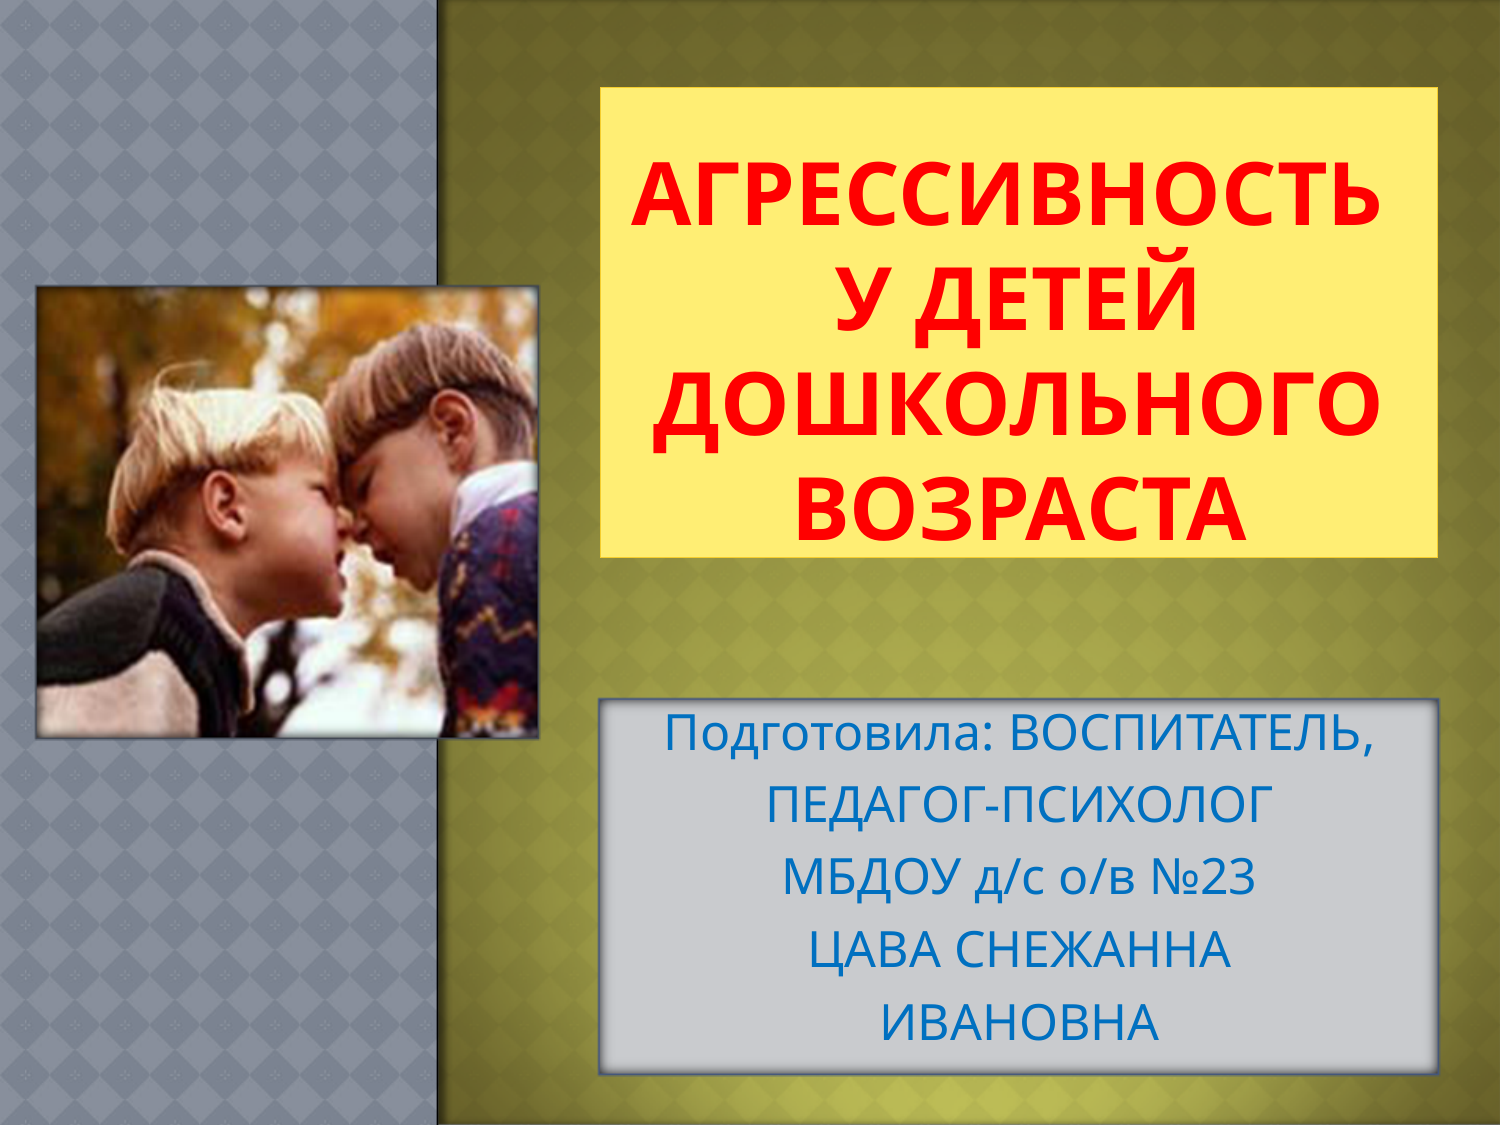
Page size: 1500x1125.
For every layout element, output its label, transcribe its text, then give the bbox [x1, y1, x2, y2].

picture [34, 0, 1500, 1125]
title Агрессивность у детей дошкольного возраста [600, 87, 1438, 558]
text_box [597, 697, 1442, 1078]
